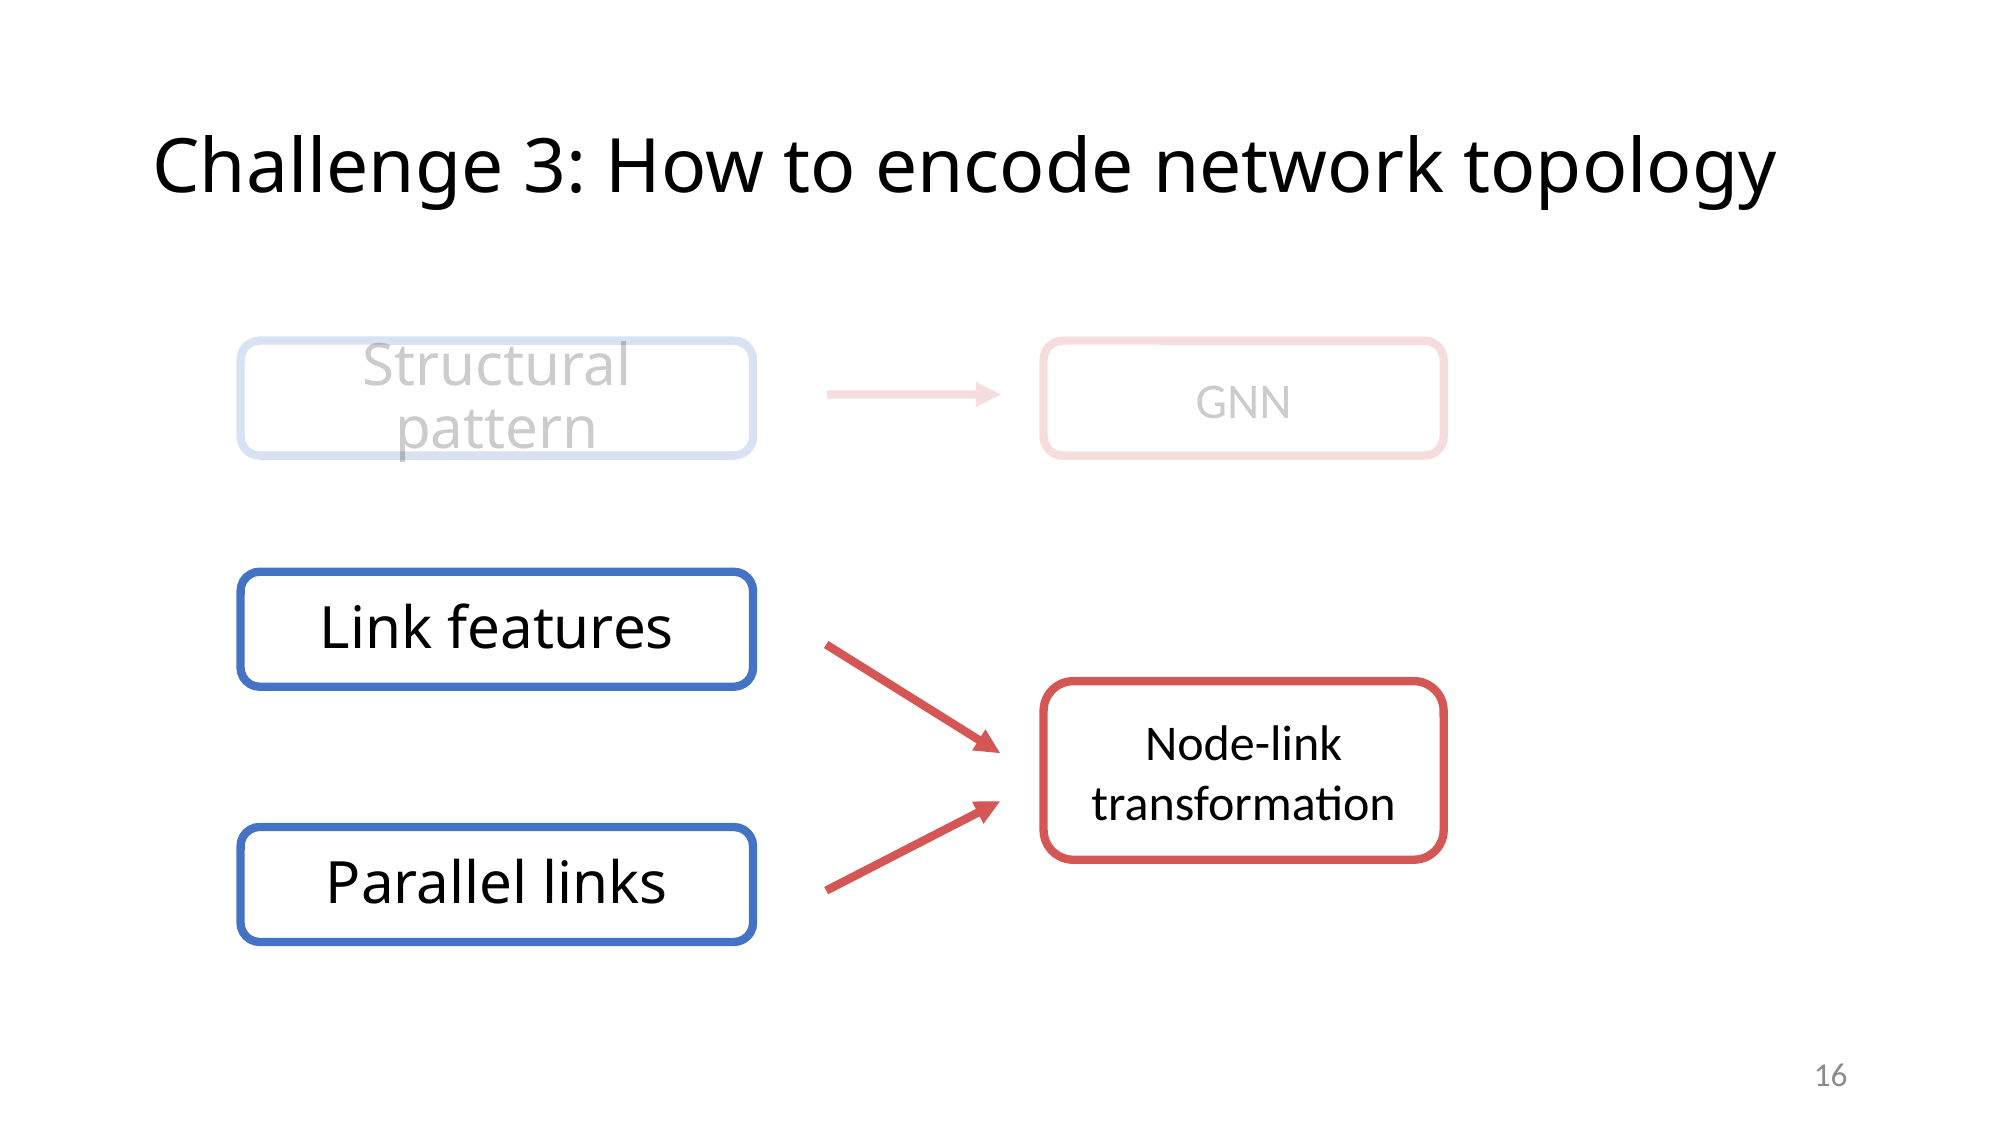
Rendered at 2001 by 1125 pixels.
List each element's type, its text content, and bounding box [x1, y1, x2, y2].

text_box GNN [1042, 339, 1445, 457]
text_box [826, 801, 1001, 891]
text_box Link features [239, 570, 755, 688]
text_box Structural pattern [239, 339, 755, 457]
text_box Parallel links [239, 825, 755, 944]
slide_number 16 [1412, 1042, 1863, 1103]
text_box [826, 644, 1001, 754]
title Challenge 3: How to encode network topology [137, 59, 1863, 278]
text_box Node-link transformation [1042, 680, 1445, 861]
